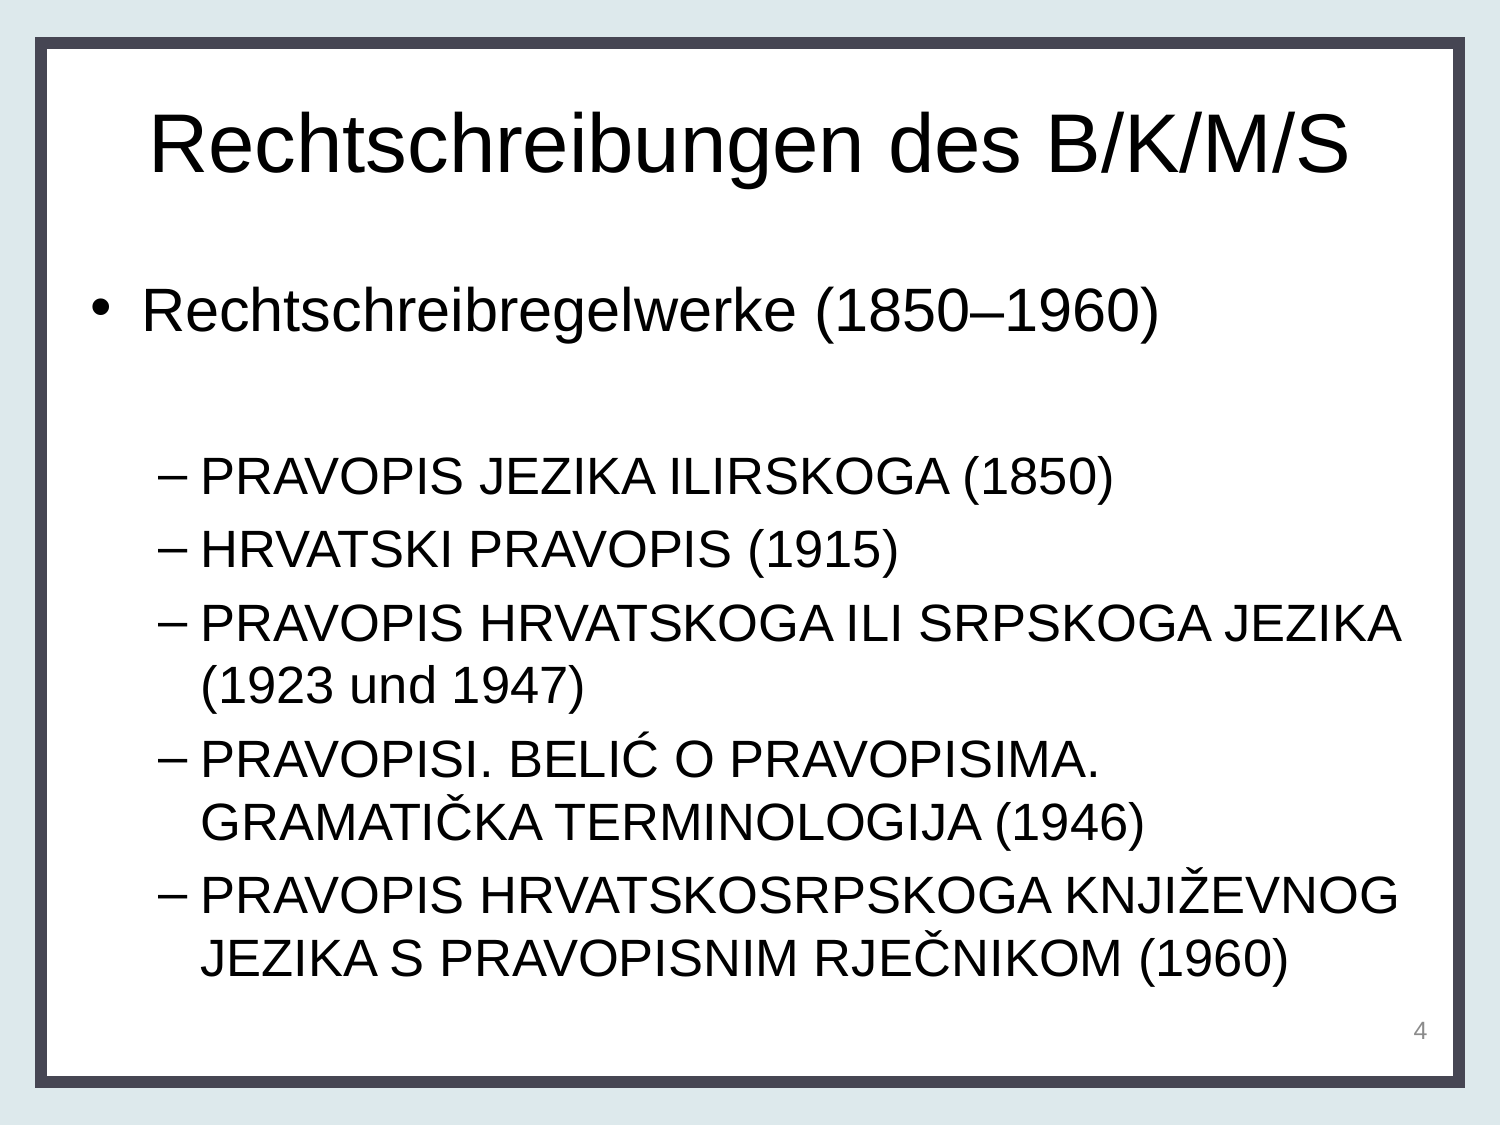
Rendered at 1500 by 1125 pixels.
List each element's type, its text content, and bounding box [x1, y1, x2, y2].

list Rechtschreibregelwerke (1850–1960) Pravopis jezika Ilirskoga (1850) Hrvatski pravopis (1915) Pravopis hrvatskoga ili srpskoga jezika (1923 und 1947) Pravopisi. Belić o pravopisima. Gramatička terminologija (1946) Pravopis hrvatskosrpskoga književnog jezika s pravopisnim rječnikom (1960) [74, 262, 1426, 1006]
title Rechtschreibungen des B/K/M/S [74, 44, 1426, 233]
slide_number 4 [1092, 999, 1443, 1060]
